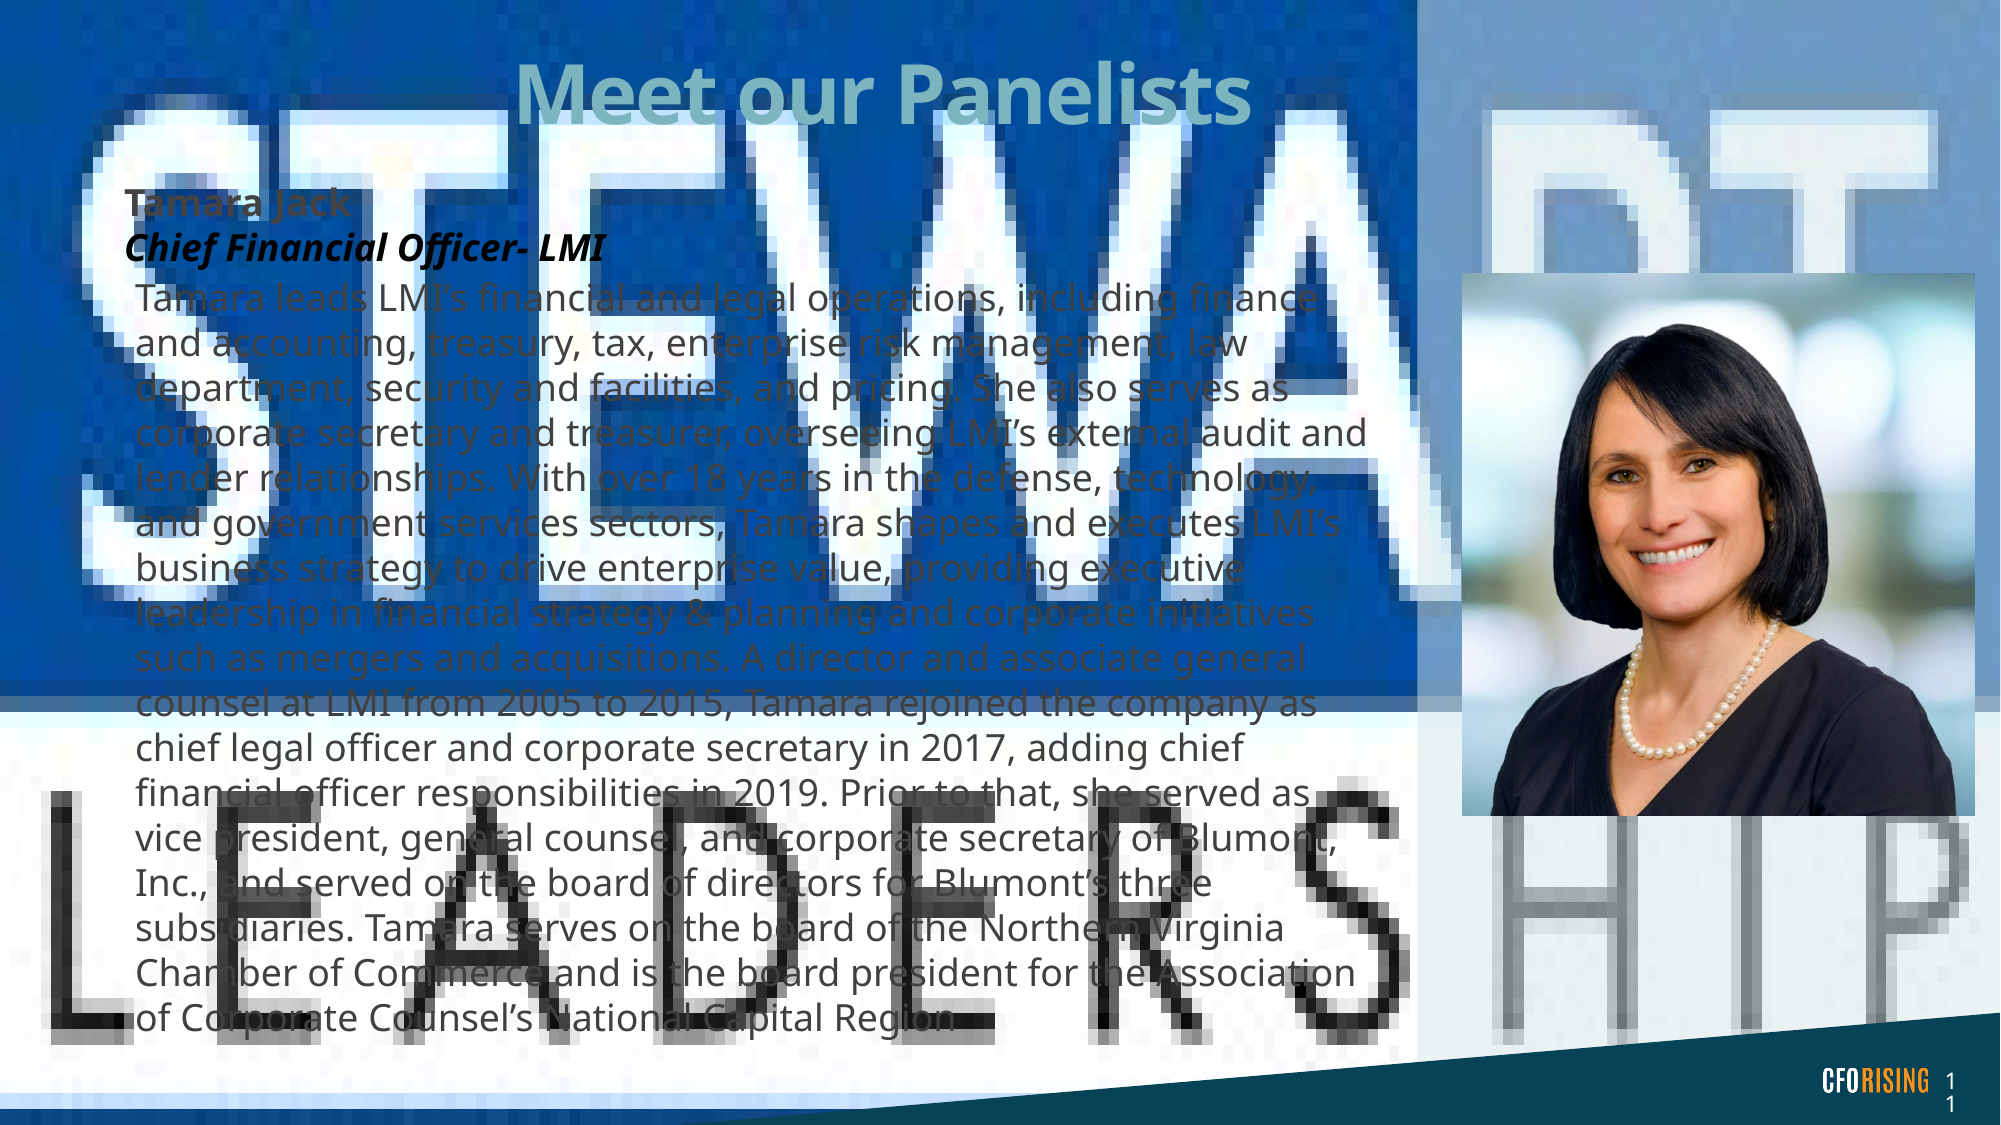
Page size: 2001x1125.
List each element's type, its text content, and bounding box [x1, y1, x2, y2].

text_box Tamara Jack Chief Financial Officer- LMI [116, 171, 1371, 277]
picture [0, 0, 1417, 1125]
title Meet our Panelists [504, 12, 2000, 150]
list Tamara leads LMI’s financial and legal operations, including finance and accounting, treasury, tax, enterprise risk management, law department, security and facilities, and pricing. She also serves as corporate secretary and treasurer, overseeing LMI’s external audit and lender relationships. With over 18 years in the defense, technology, and government services sectors, Tamara shapes and executes LMI’s business strategy to drive enterprise value, providing executive leadership in financial strategy & planning and corporate initiatives such as mergers and acquisitions. A director and associate general counsel at LMI from 2005 to 2015, Tamara rejoined the company as chief legal officer and corporate secretary in 2017, adding chief financial officer responsibilities in 2019. Prior to that, she served as vice president, general counsel, and corporate secretary of Blumont, Inc., and served on the board of directors for Blumont’s three subsidiaries. Tamara serves on the board of the Northern Virginia Chamber of Commerce and is the board president for the Association of Corporate Counsel’s National Capital Region [119, 273, 1390, 1053]
slide_number 11 [1936, 1060, 1968, 1104]
picture [1462, 273, 1975, 817]
picture [1823, 1068, 1928, 1093]
